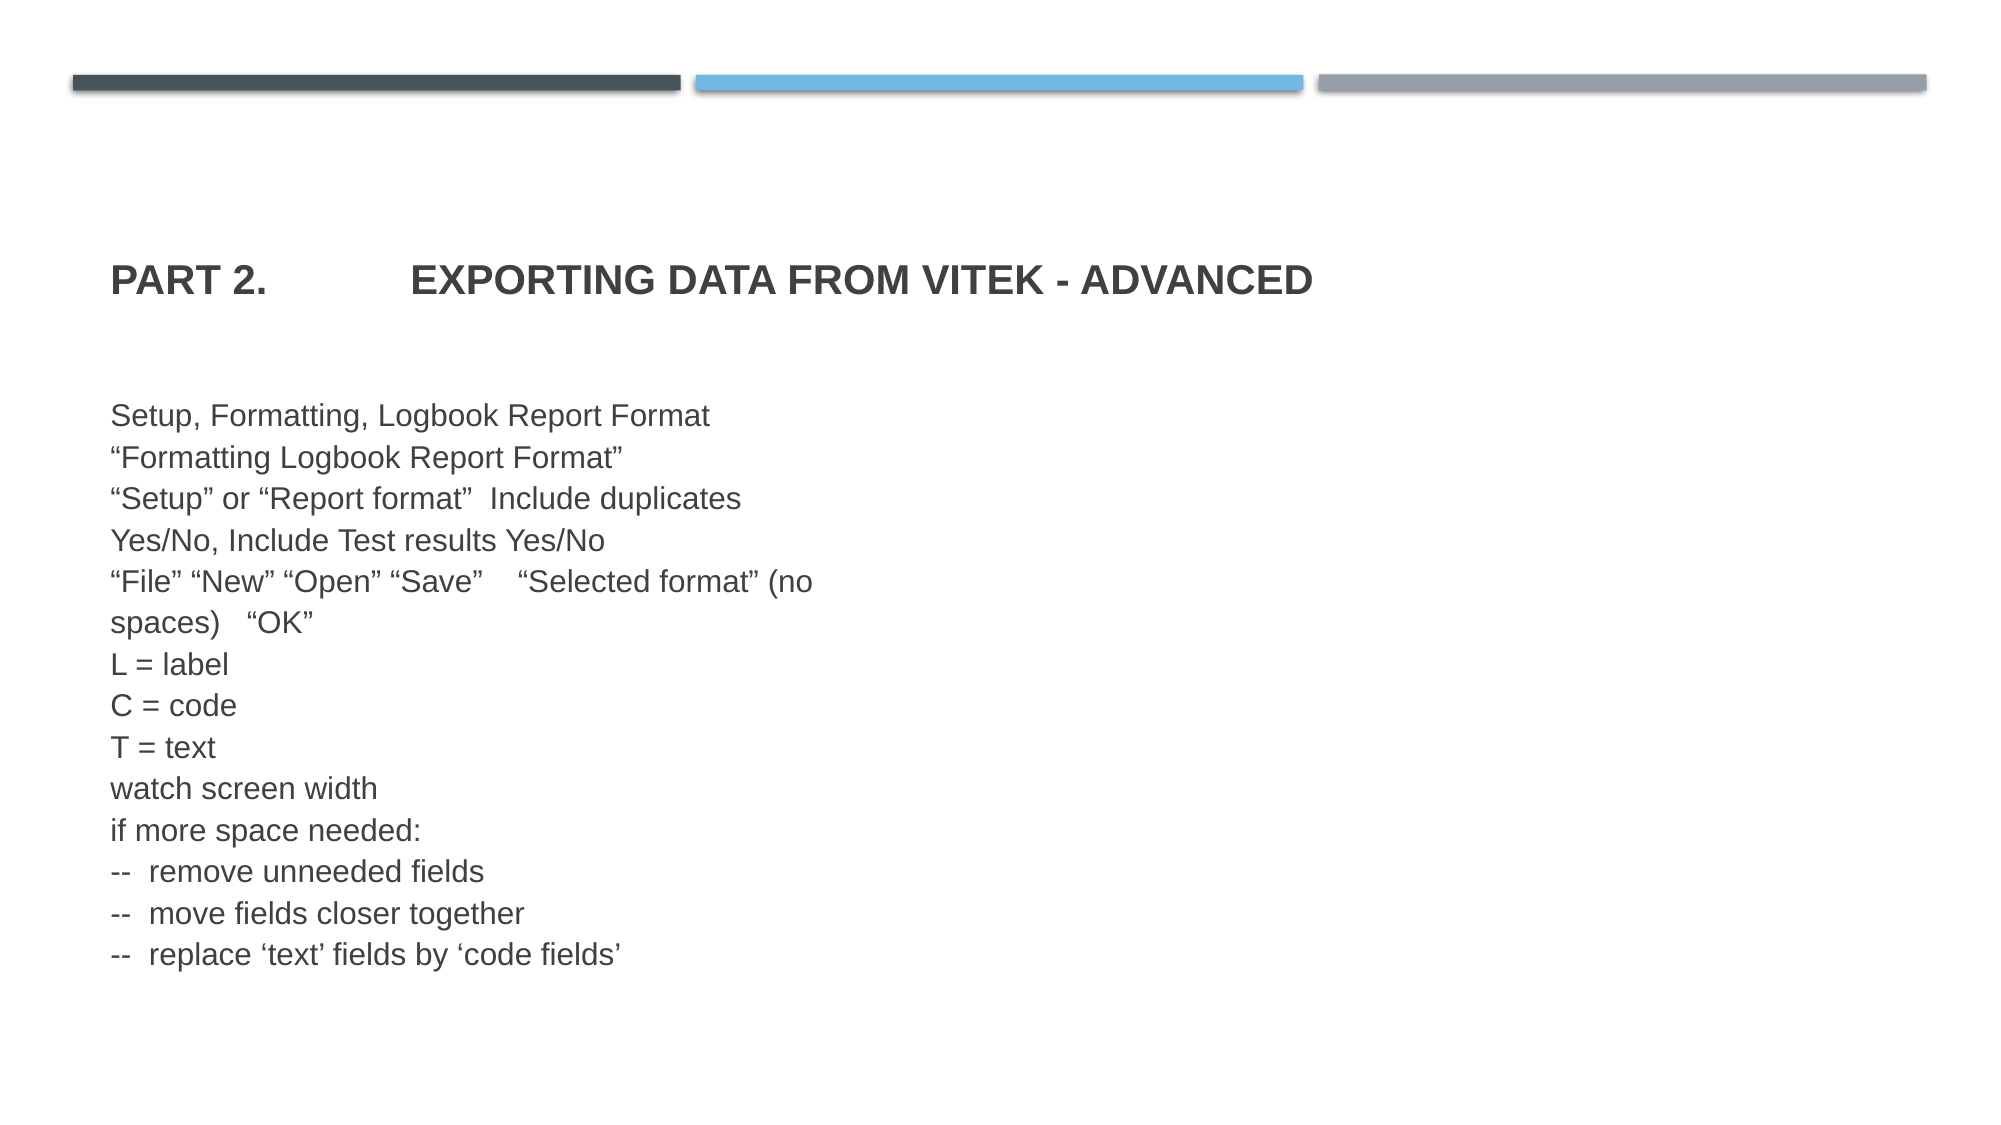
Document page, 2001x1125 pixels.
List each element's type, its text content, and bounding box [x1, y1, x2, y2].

title PART 2. EXPORTING DATA FROM VITEK - Advanced [95, 115, 1905, 311]
list Setup, Formatting, Logbook Report Format “Formatting Logbook Report Format” “Setup” or “Report format” Include duplicates Yes/No, Include Test results Yes/No “File” “New” “Open” “Save” “Selected format” (no spaces) “OK” L = label C = code T = text watch screen width if more space needed: -- remove unneeded fields -- move fields closer together -- replace ‘text’ fields by ‘code fields’ [95, 383, 845, 981]
